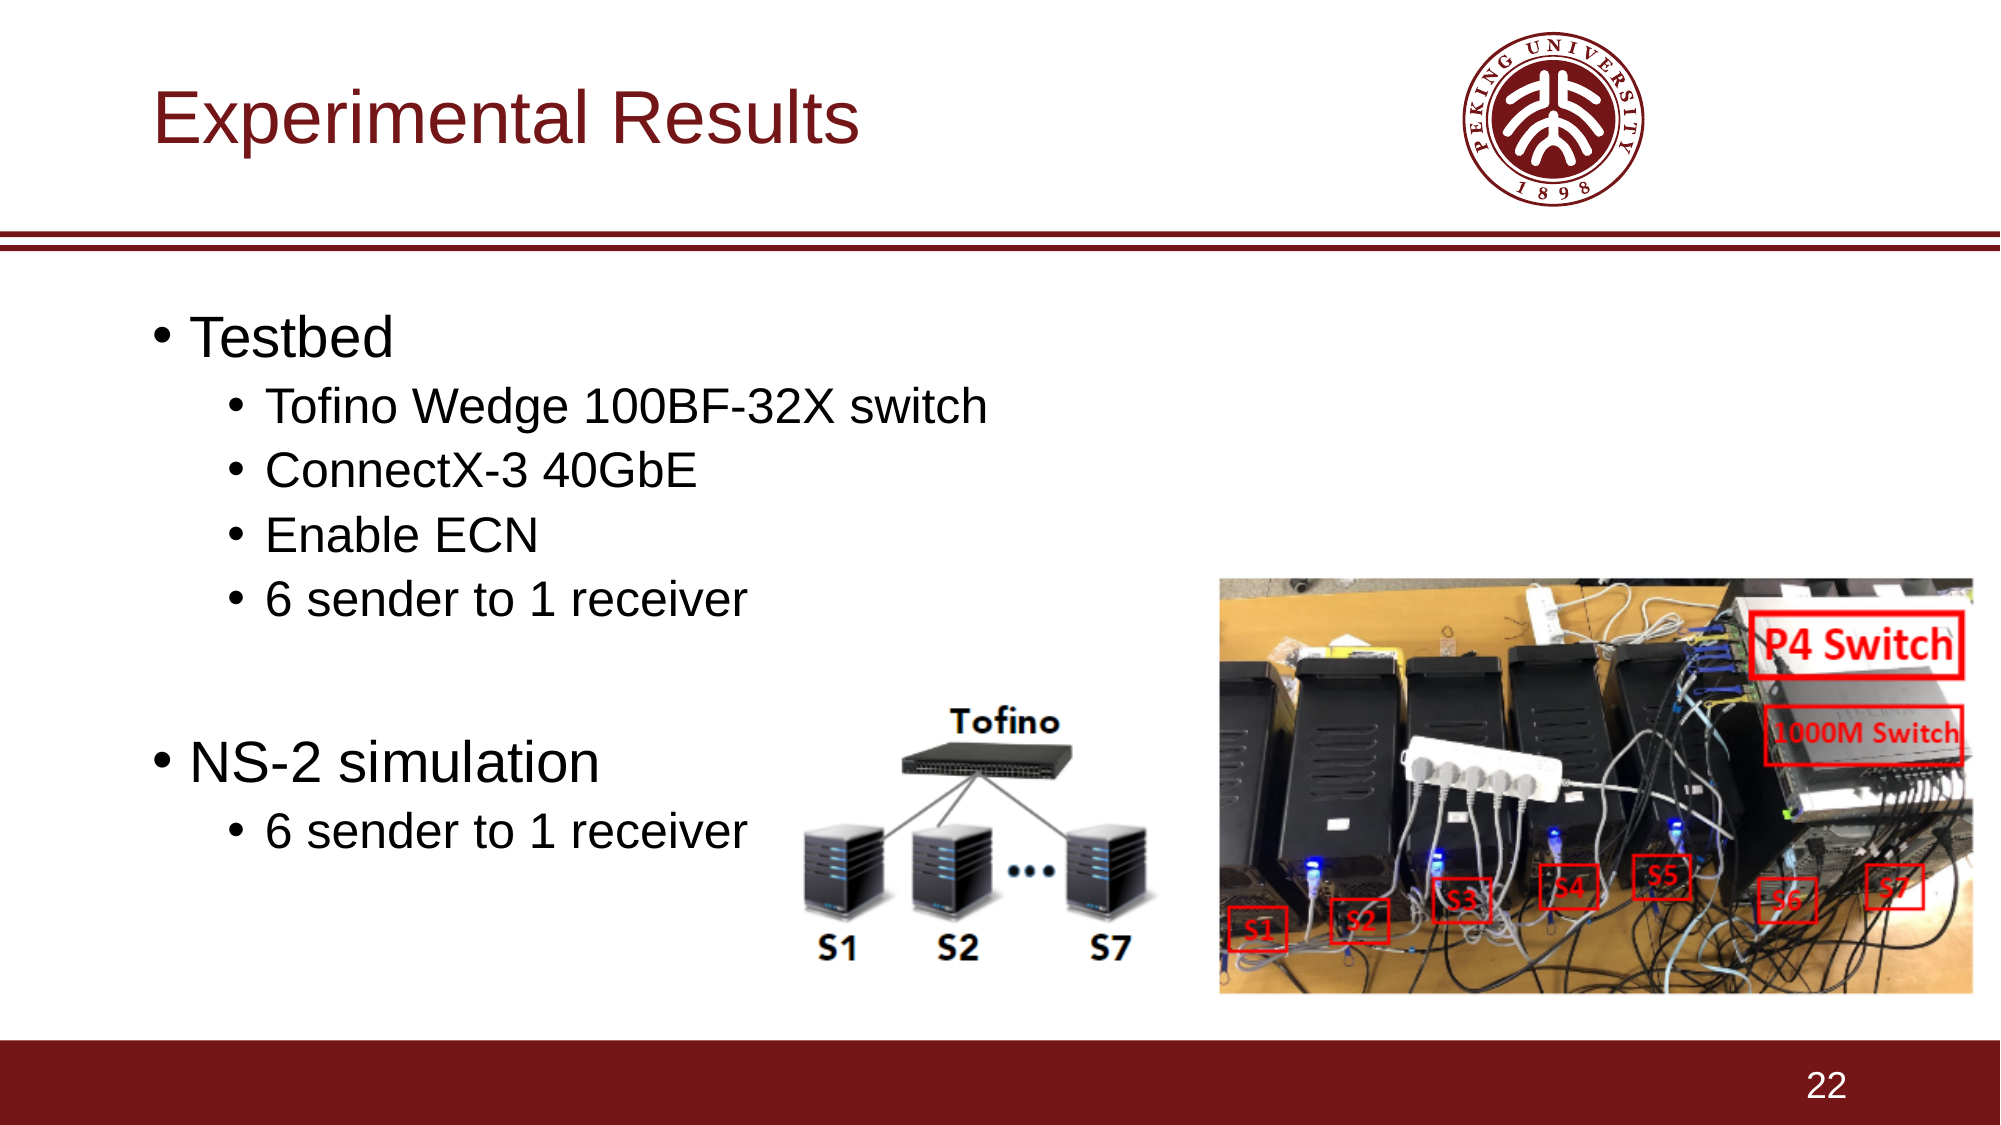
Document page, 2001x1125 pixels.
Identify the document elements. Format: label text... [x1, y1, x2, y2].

slide_number 22 [1412, 1053, 1863, 1114]
title Experimental Results [137, 32, 1413, 207]
picture [774, 552, 1988, 1014]
list Testbed Tofino Wedge 100BF-32X switch ConnectX-3 40GbE Enable ECN 6 sender to 1 receiver NS-2 simulation 6 sender to 1 receiver [137, 299, 1863, 1014]
